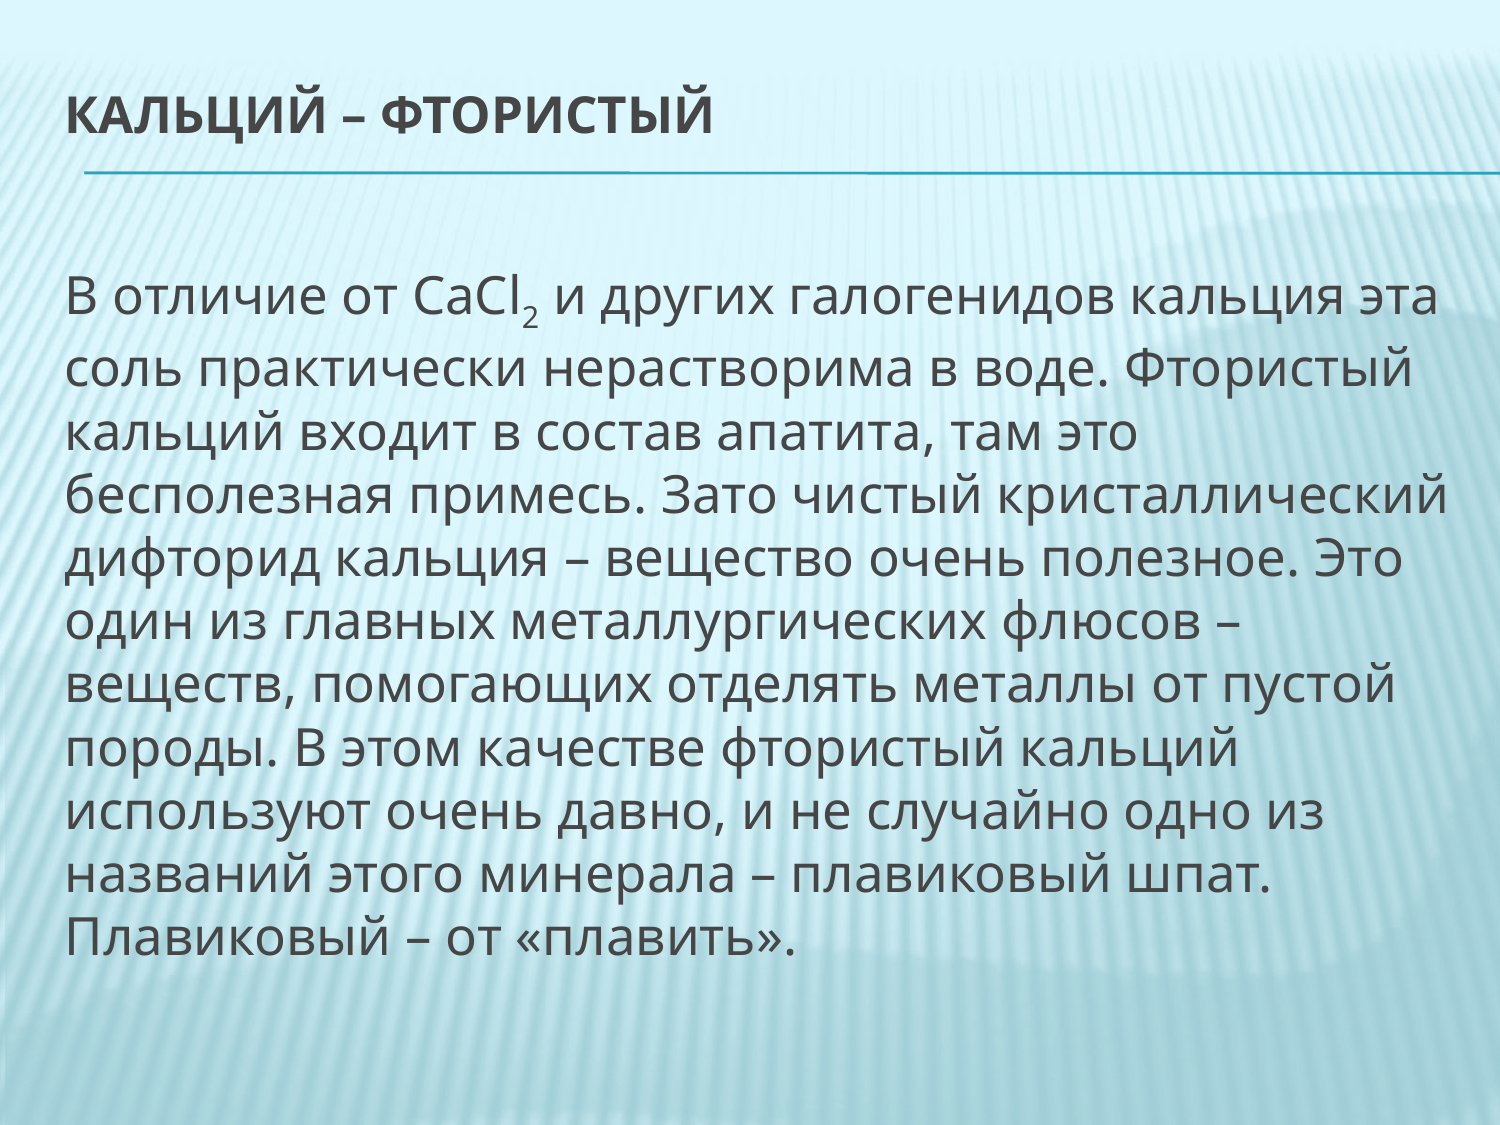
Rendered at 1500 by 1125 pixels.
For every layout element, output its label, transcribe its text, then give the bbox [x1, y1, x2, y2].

list В отличие от CaCl2 и других галогенидов кальция эта соль практически нерастворима в воде. Фтористый кальций входит в состав апатита, там это бесполезная примесь. Зато чистый кристаллический дифторид кальция – вещество очень полезное. Это один из главных металлургических флюсов – веществ, помогающих отделять металлы от пустой породы. В этом качестве фтористый кальций используют очень давно, и не случайно одно из названий этого минерала – плавиковый шпат. Плавиковый – от «плавить». [50, 254, 1475, 998]
title Кальций – фтористый [50, 75, 1475, 213]
